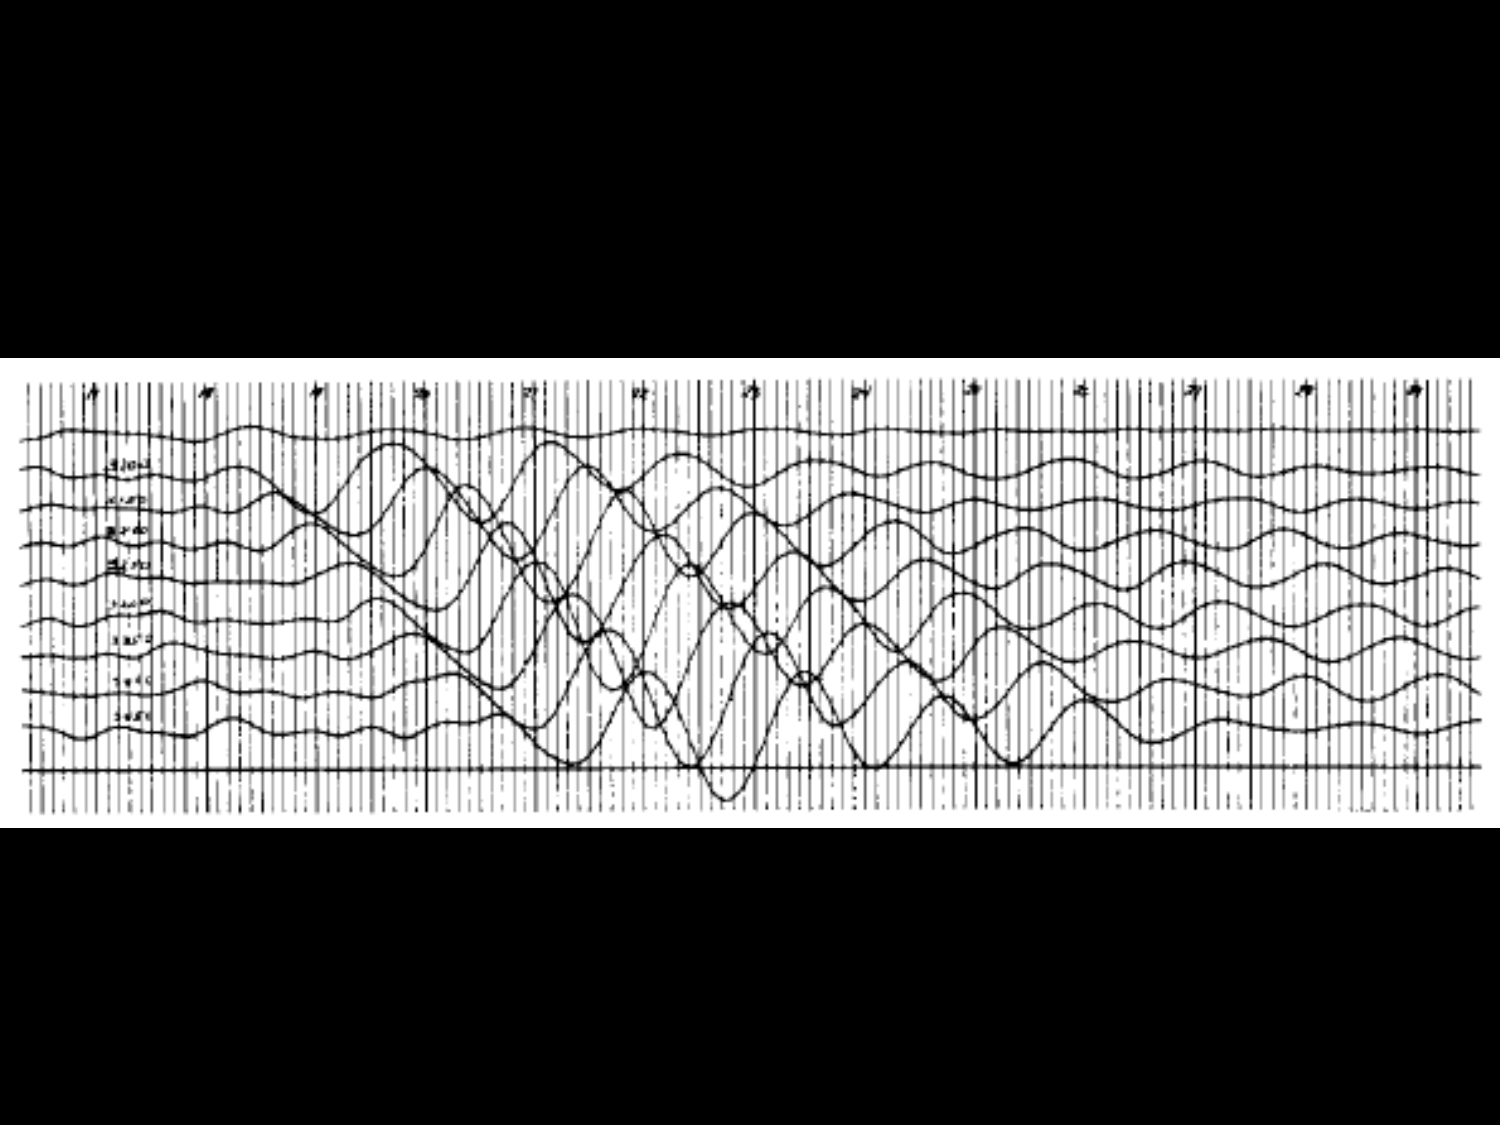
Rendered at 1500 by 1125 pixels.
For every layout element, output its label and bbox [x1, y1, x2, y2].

picture [0, 358, 1500, 828]
